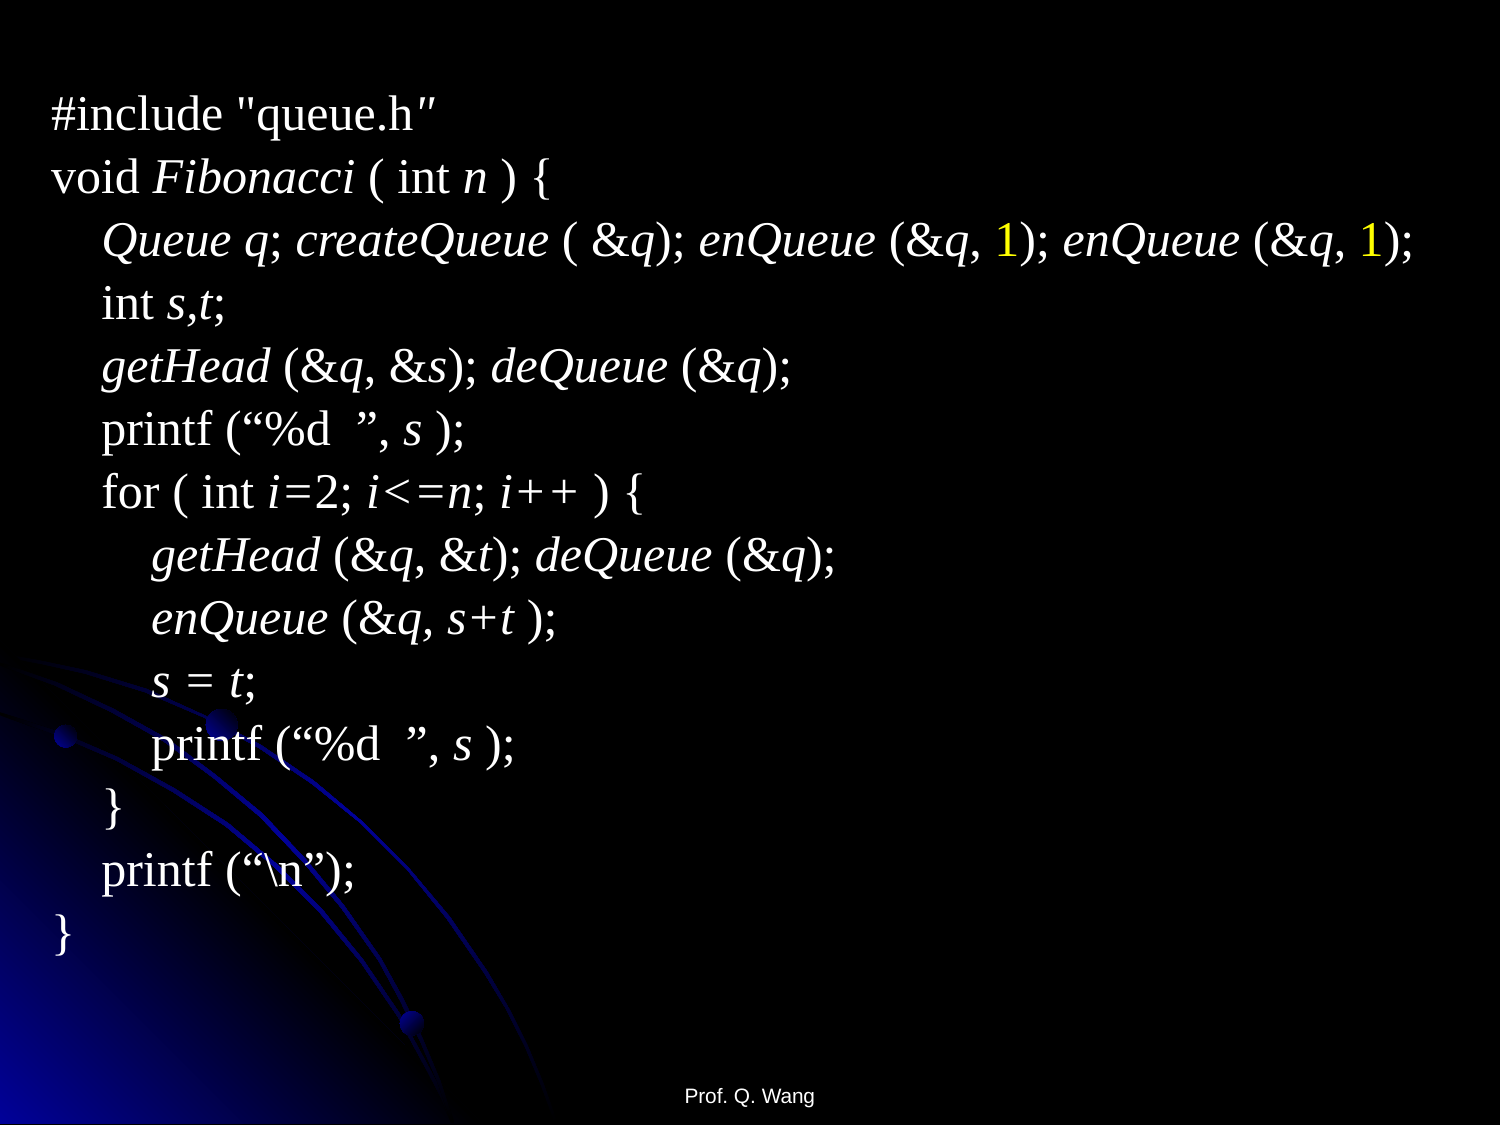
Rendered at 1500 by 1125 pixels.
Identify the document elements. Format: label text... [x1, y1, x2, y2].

footer Prof. Q. Wang [512, 1050, 988, 1125]
text_box #include "queue.h" void Fibonacci ( int n ) { Queue q; createQueue ( &q); enQueue (&q, 1); enQueue (&q, 1); int s,t; getHead (&q, &s); deQueue (&q); printf (“%d ”, s ); for ( int i=2; i<=n; i++ ) { getHead (&q, &t); deQueue (&q); enQueue (&q, s+t ); s = t; printf (“%d ”, s ); } printf (“\n”); } [36, 70, 1463, 967]
